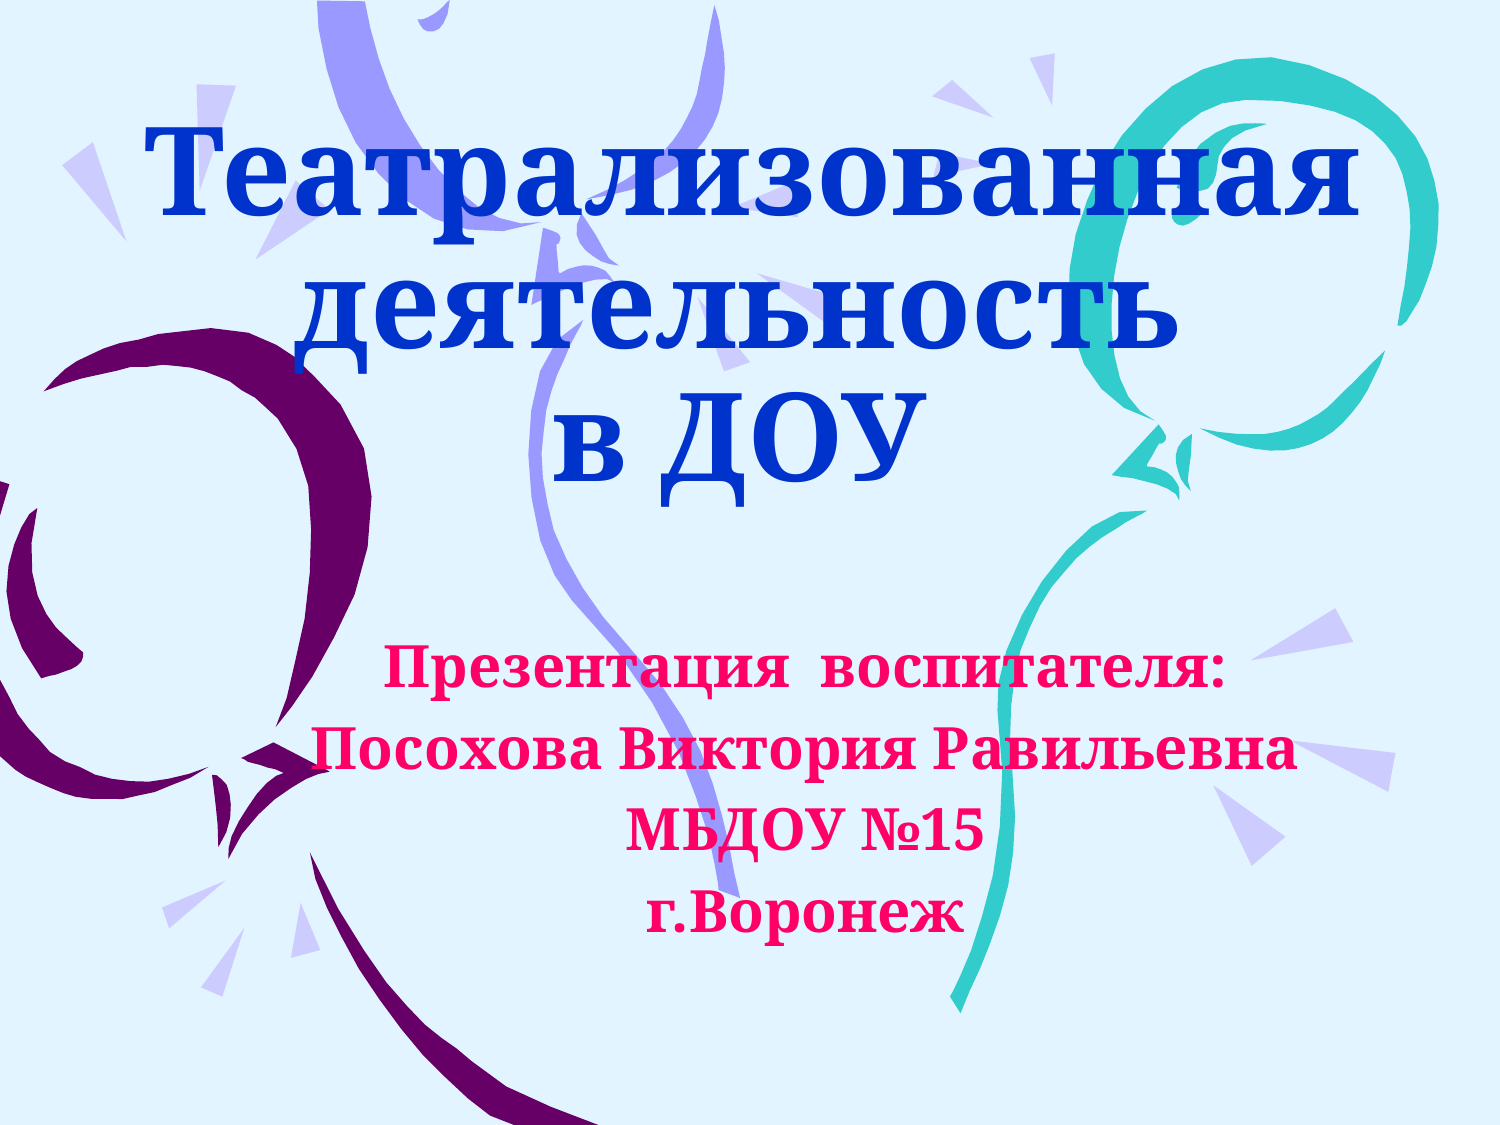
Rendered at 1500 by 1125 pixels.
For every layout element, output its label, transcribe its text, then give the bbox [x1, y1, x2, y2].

title Театрализованная деятельность в ДОУ [88, 97, 1419, 516]
subtitle Презентация воспитателя: Посохова Виктория Равильевна МБДОУ №15 г.Воронеж [194, 621, 1417, 1059]
